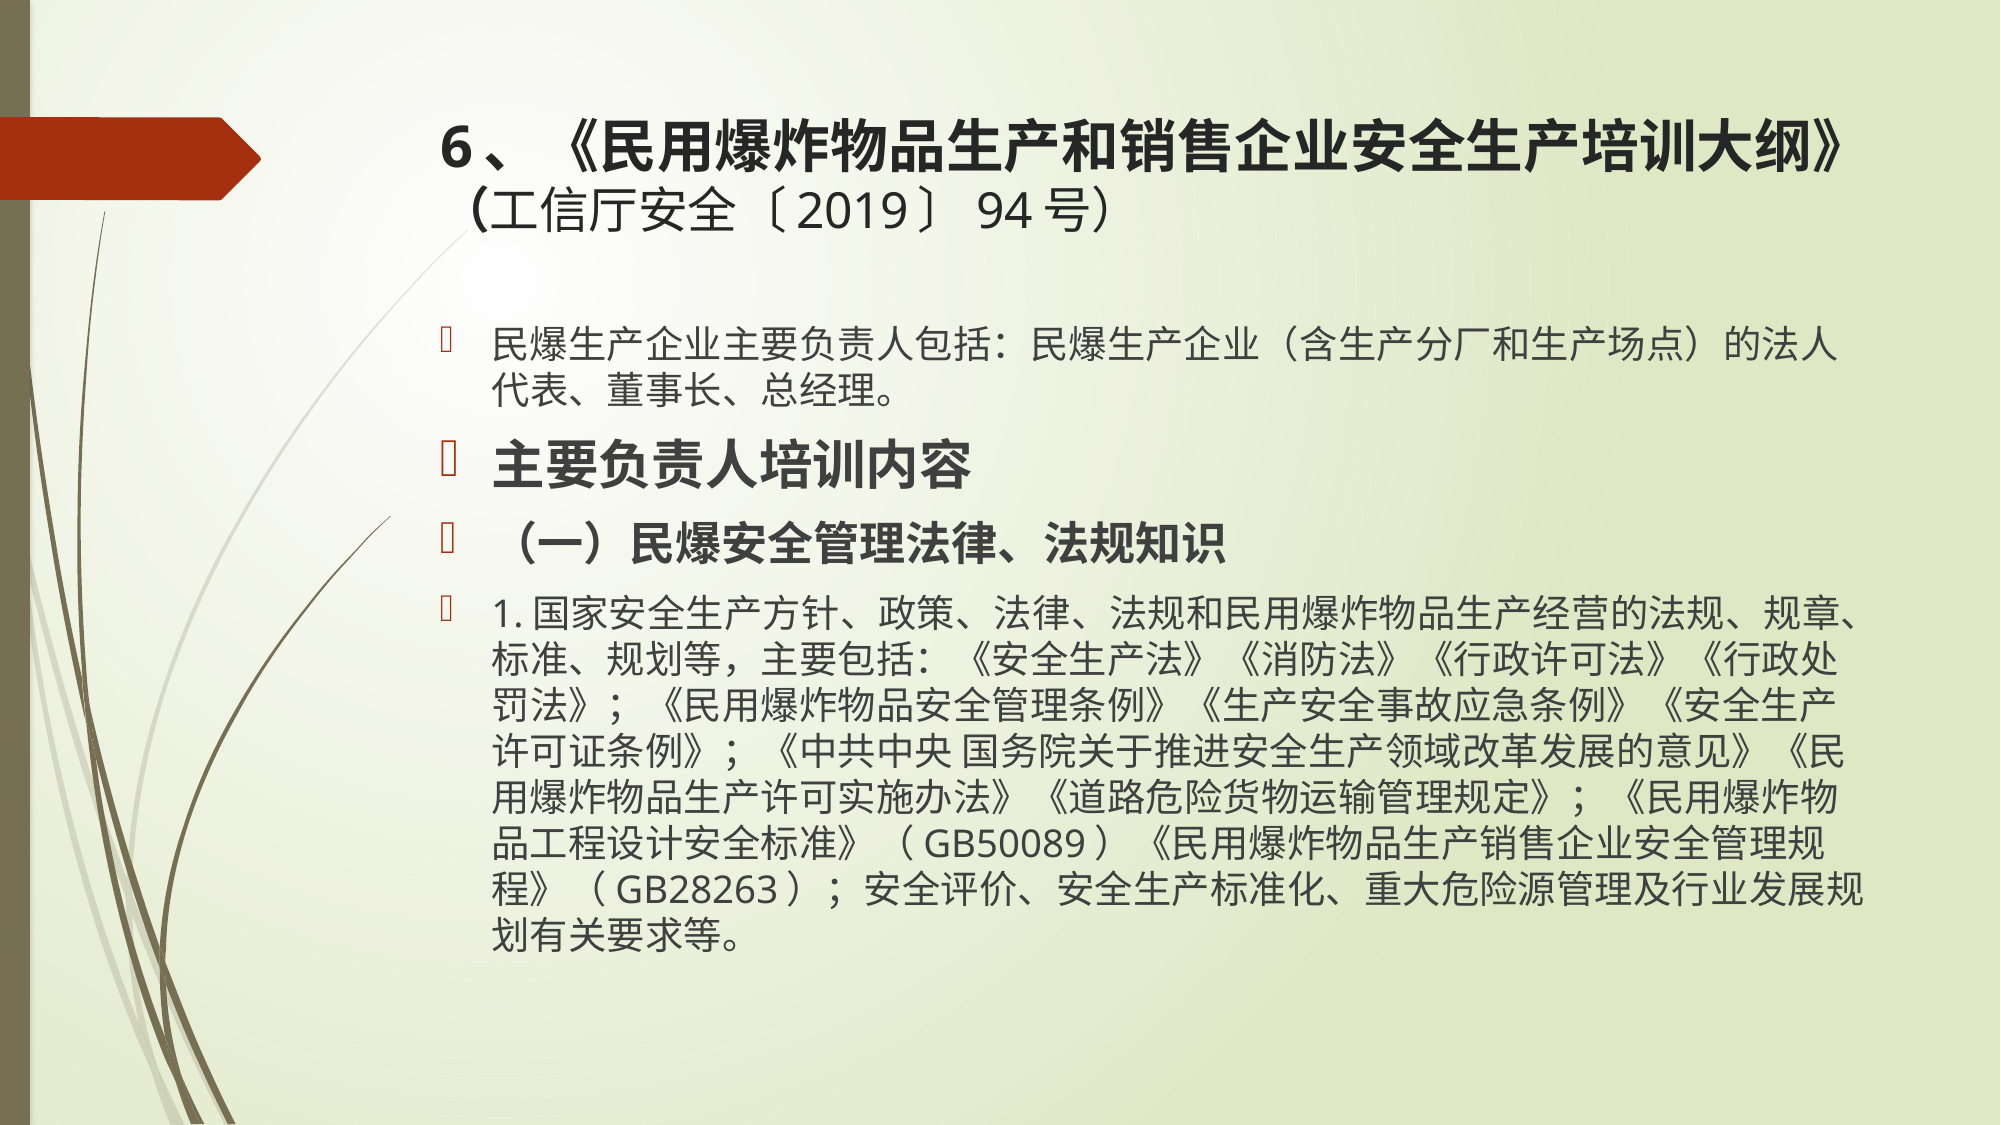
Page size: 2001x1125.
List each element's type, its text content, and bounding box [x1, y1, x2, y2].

list 民爆生产企业主要负责人包括：民爆生产企业（含生产分厂和生产场点）的法人代表、董事长、总经理。 主要负责人培训内容 （一）民爆安全管理法律、法规知识 1.国家安全生产方针、政策、法律、法规和民用爆炸物品生产经营的法规、规章、标准、规划等，主要包括：《安全生产法》《消防法》《行政许可法》《行政处罚法》；《民用爆炸物品安全管理条例》《生产安全事故应急条例》《安全生产许可证条例》；《中共中央 国务院关于推进安全生产领域改革发展的意见》《民用爆炸物品生产许可实施办法》《道路危险货物运输管理规定》；《民用爆炸物品工程设计安全标准》（GB50089）《民用爆炸物品生产销售企业安全管理规程》（GB28263）；安全评价、安全生产标准化、重大危险源管理及行业发展规划有关要求等。 [424, 312, 1888, 970]
title 6、《民用爆炸物品生产和销售企业安全生产培训大纲》（工信厅安全〔2019〕94号） [425, 102, 1888, 312]
